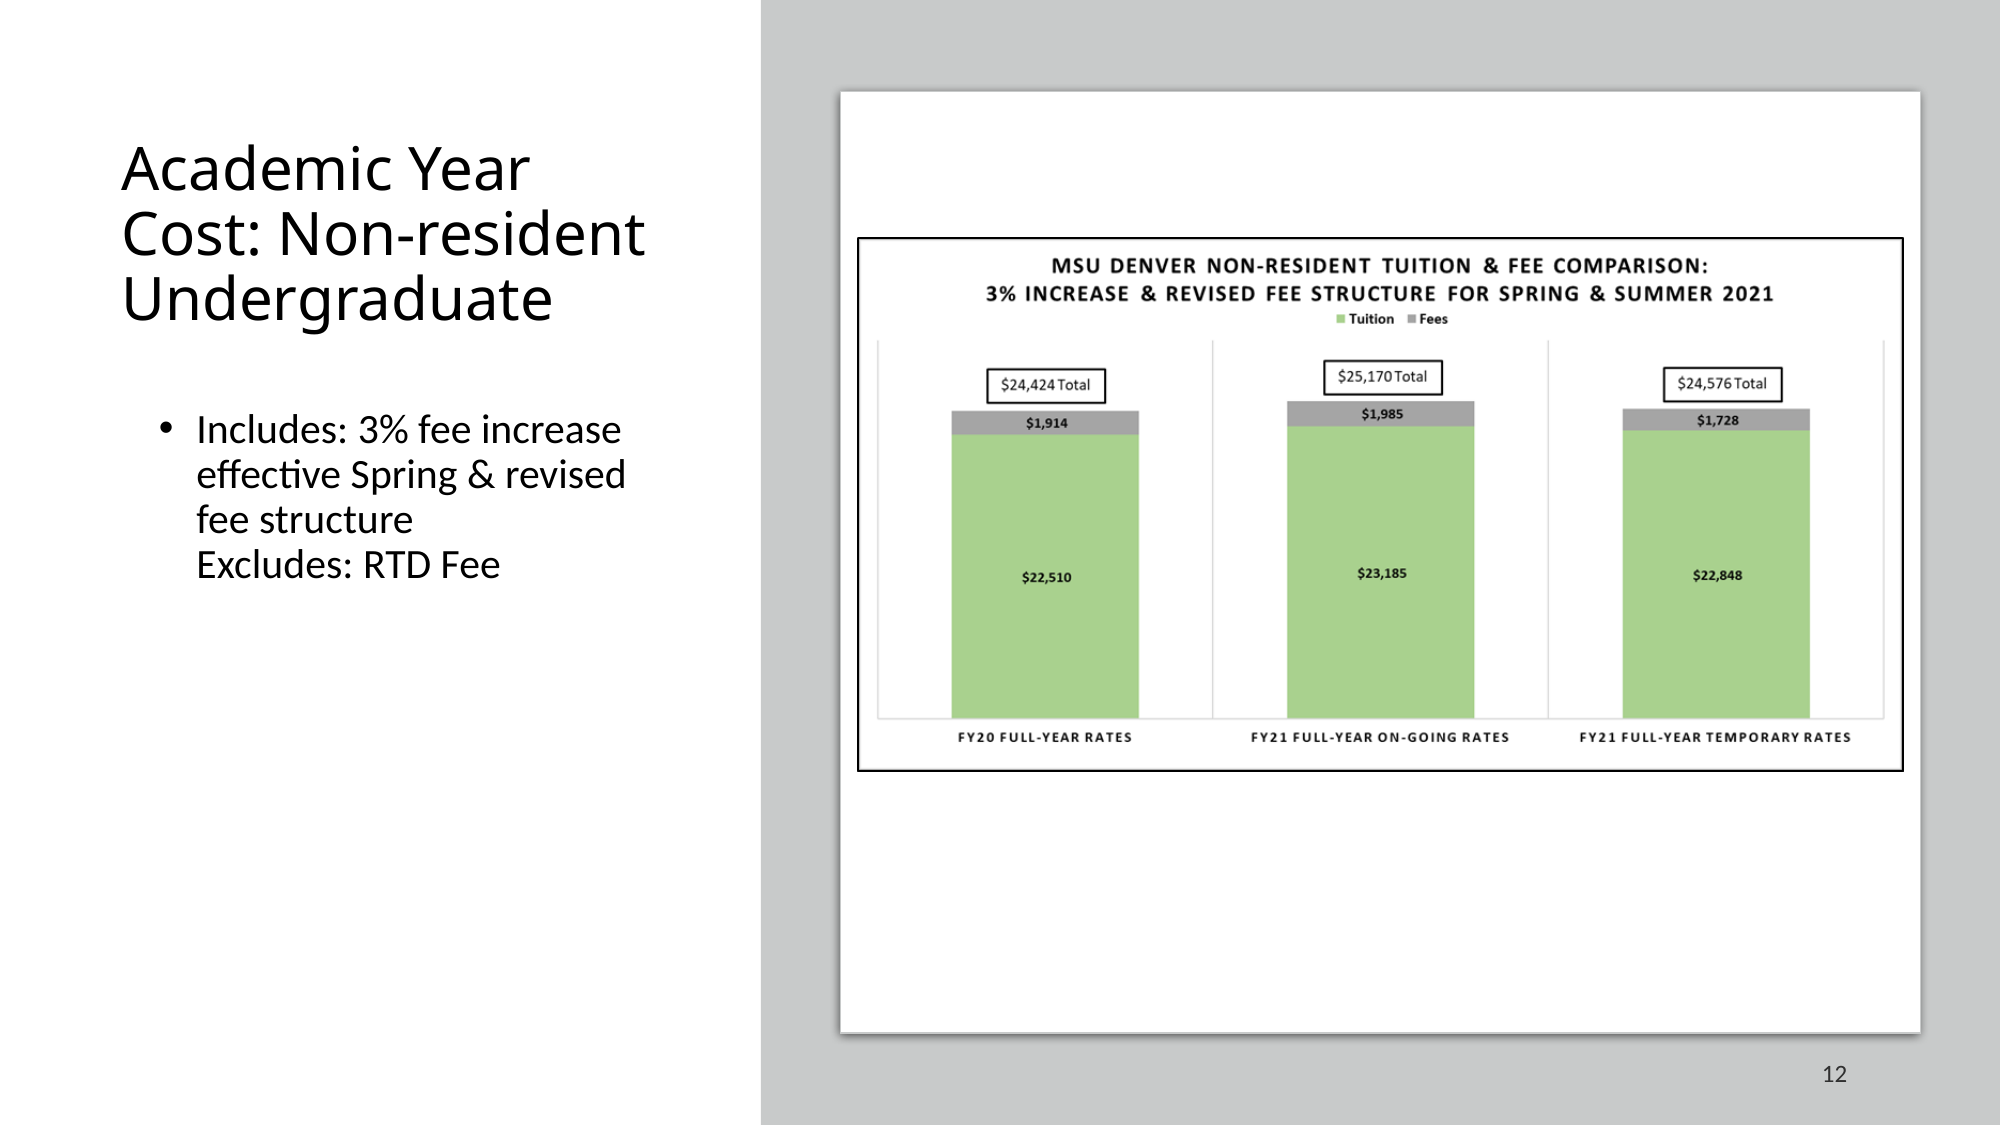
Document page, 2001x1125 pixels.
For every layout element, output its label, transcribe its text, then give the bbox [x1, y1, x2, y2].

text_box [760, 0, 2000, 1125]
text_box Includes: 3% fee increase effective Spring & revised fee structure Excludes: RTD Fee [106, 399, 682, 1021]
slide_number 12 [1412, 1042, 1863, 1103]
picture [857, 237, 1904, 772]
title Academic Year Cost: Non-resident Undergraduate [106, 103, 682, 370]
text_box [839, 90, 1922, 1034]
